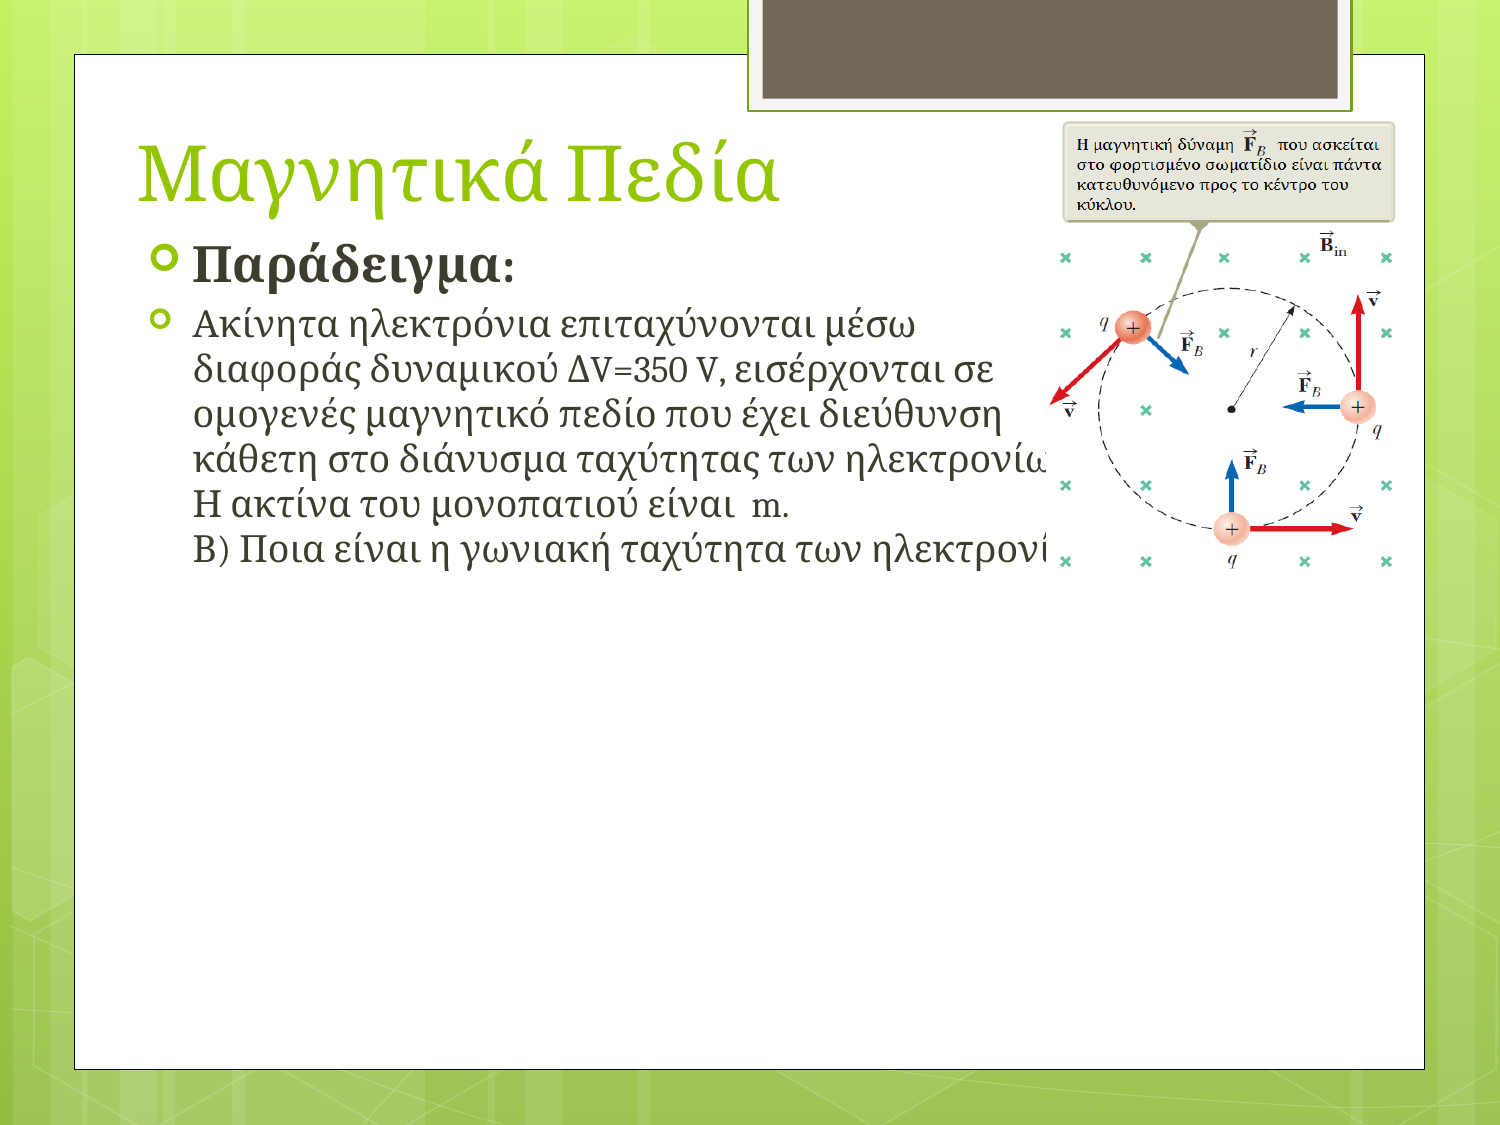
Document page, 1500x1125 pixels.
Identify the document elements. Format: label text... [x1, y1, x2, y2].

picture [1046, 116, 1401, 576]
title Μαγνητικά Πεδία [121, 116, 1045, 225]
